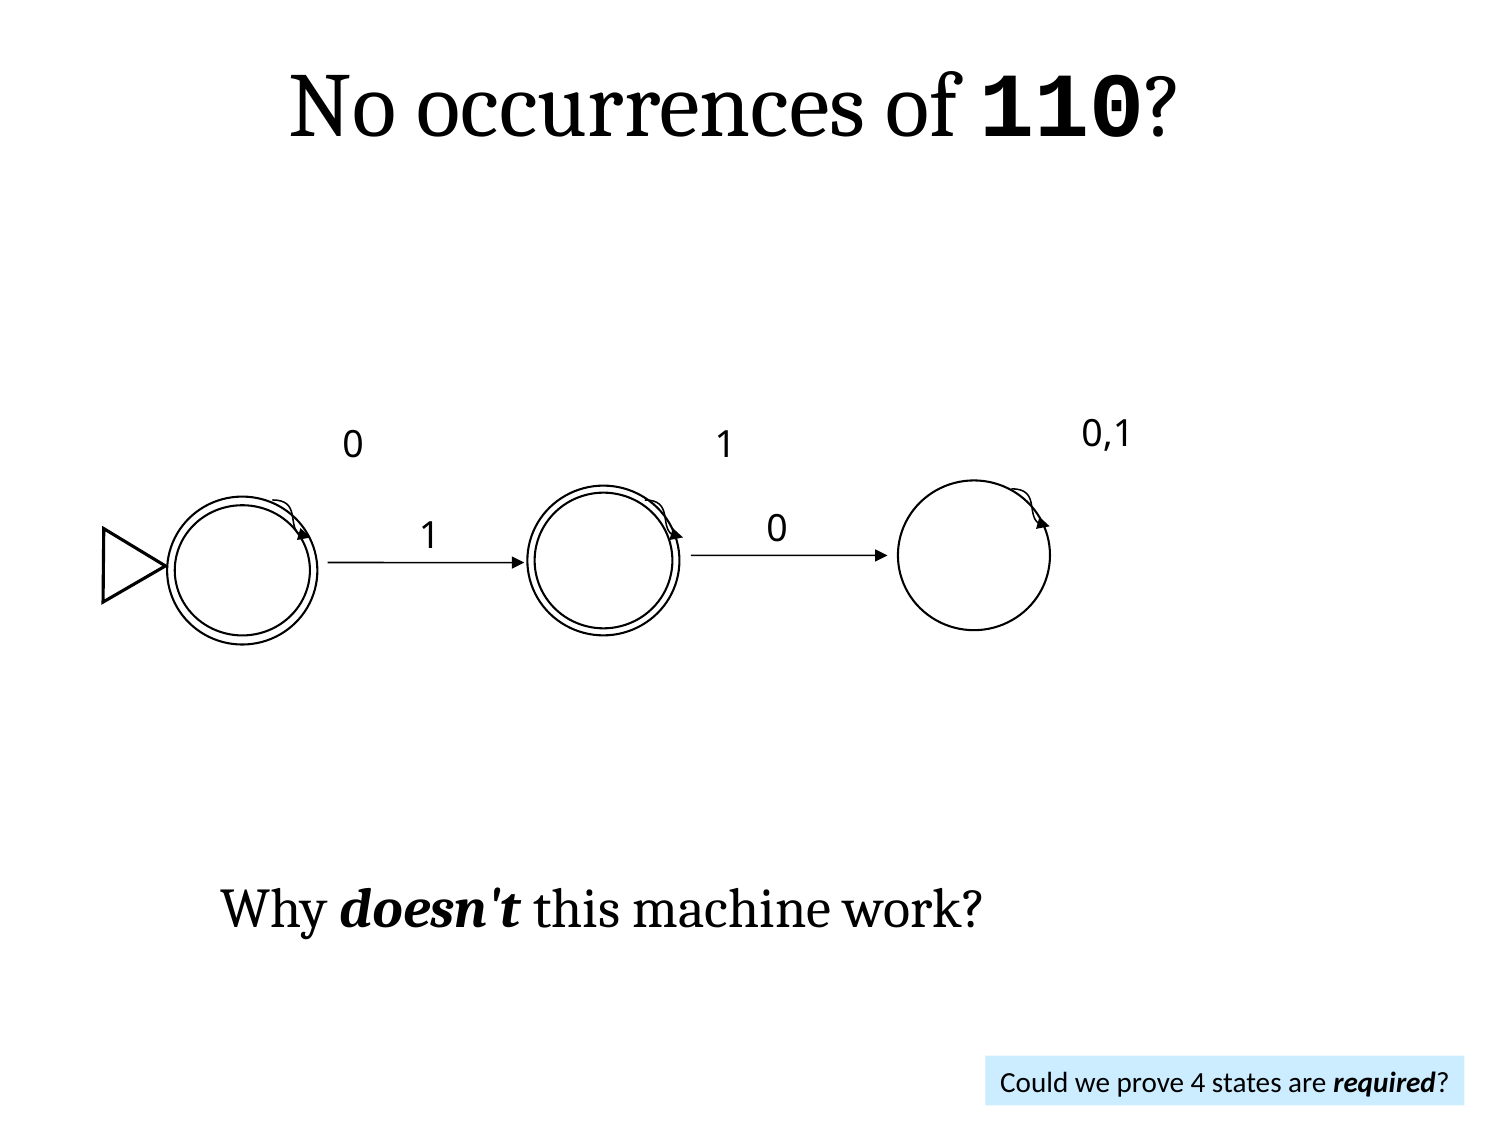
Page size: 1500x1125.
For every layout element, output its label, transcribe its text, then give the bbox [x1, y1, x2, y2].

text_box Could we prove 4 states are required? [985, 1055, 1465, 1106]
text_box [527, 485, 680, 636]
text_box 0,1 [1066, 401, 1175, 461]
text_box [172, 600, 195, 629]
text_box [480, 556, 525, 569]
text_box [103, 528, 166, 603]
text_box 1 [404, 503, 480, 564]
text_box 0 [327, 412, 403, 473]
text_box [272, 499, 311, 539]
text_box 0 [751, 496, 827, 556]
text_box No occurrences of 110? [77, 37, 1395, 163]
text_box [827, 549, 888, 562]
text_box [897, 480, 1051, 631]
text_box Why doesn't this machine work? [128, 863, 1079, 946]
text_box 1 [699, 412, 775, 473]
text_box [167, 496, 318, 645]
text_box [1011, 488, 1050, 527]
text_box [644, 499, 683, 539]
